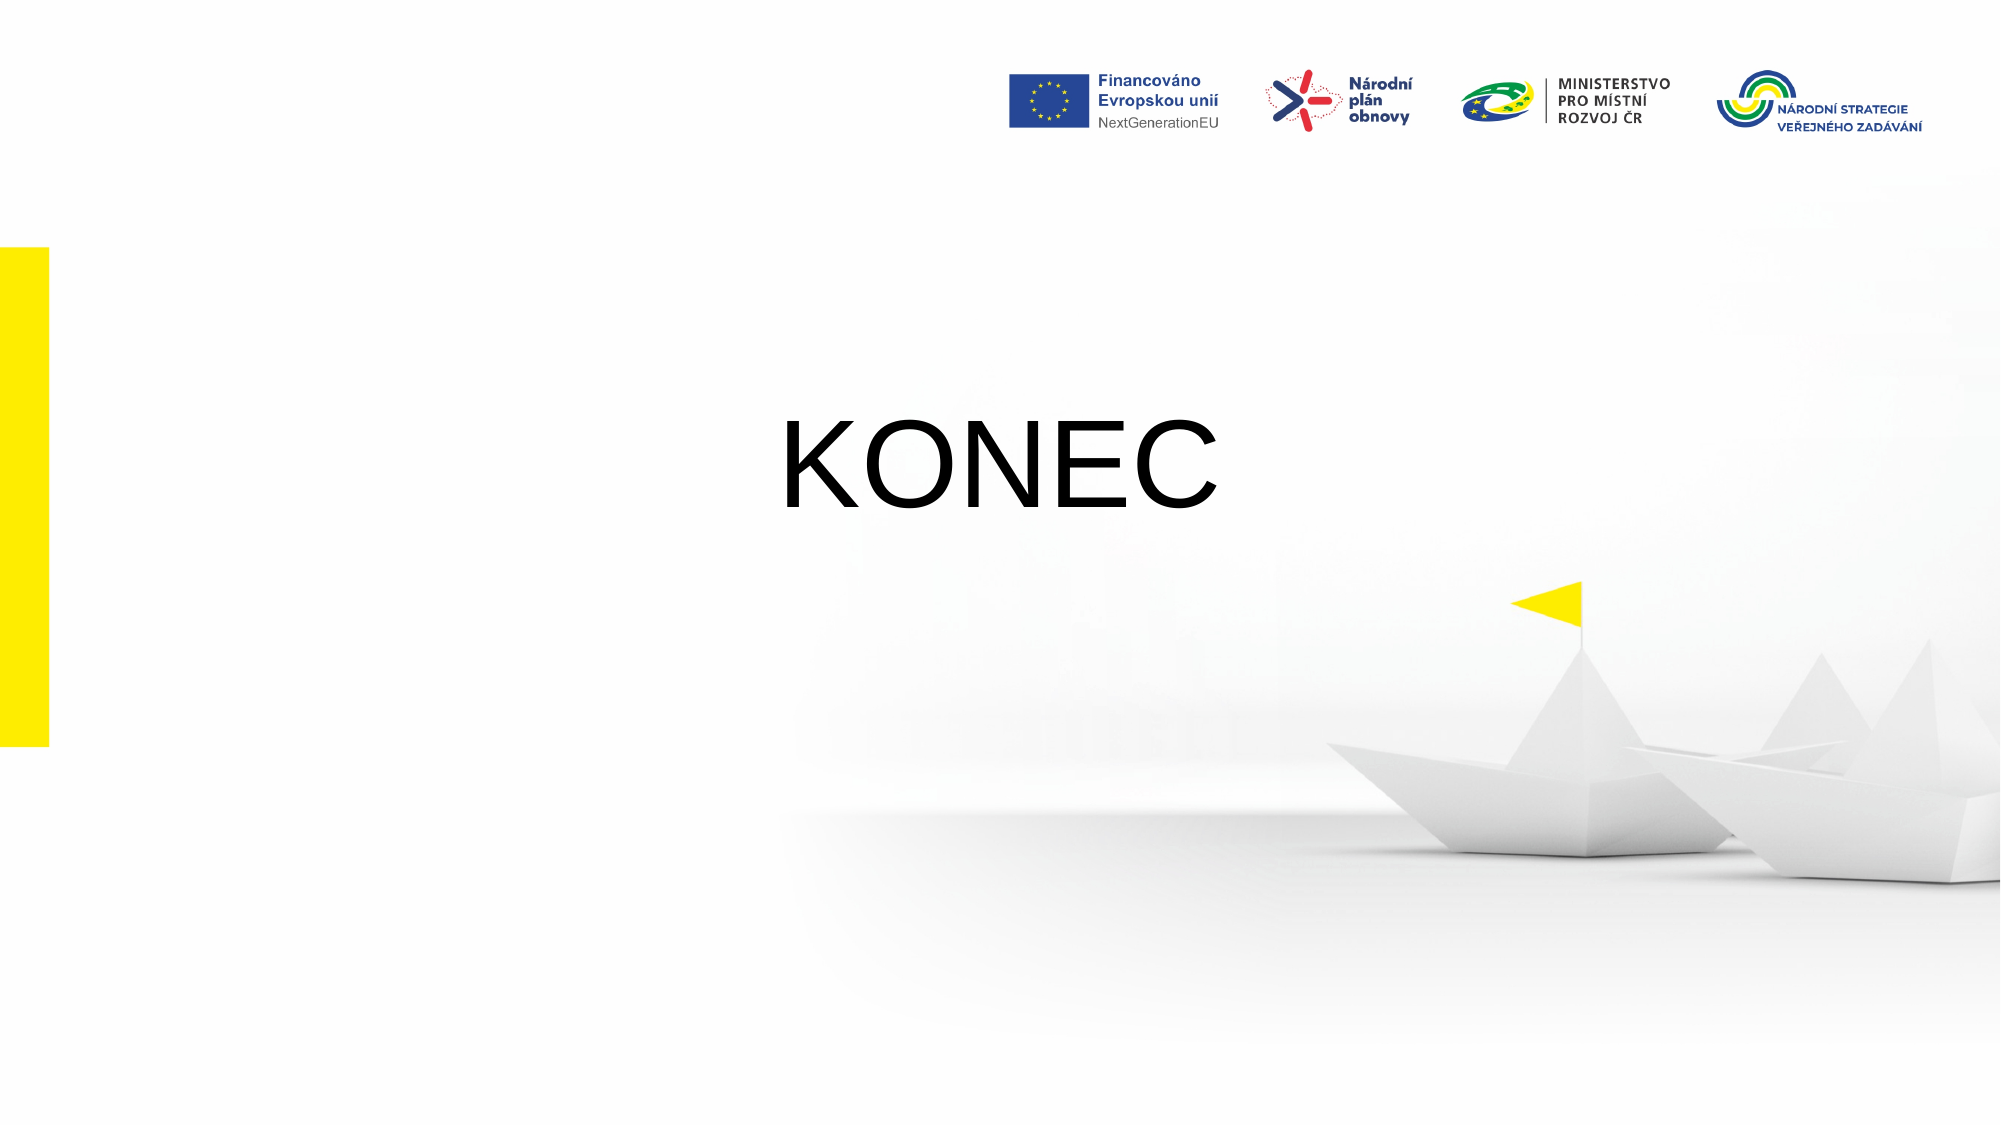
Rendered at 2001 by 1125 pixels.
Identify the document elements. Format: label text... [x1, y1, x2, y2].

picture [0, 0, 2001, 1125]
text_box KONEC [0, 375, 2000, 1071]
